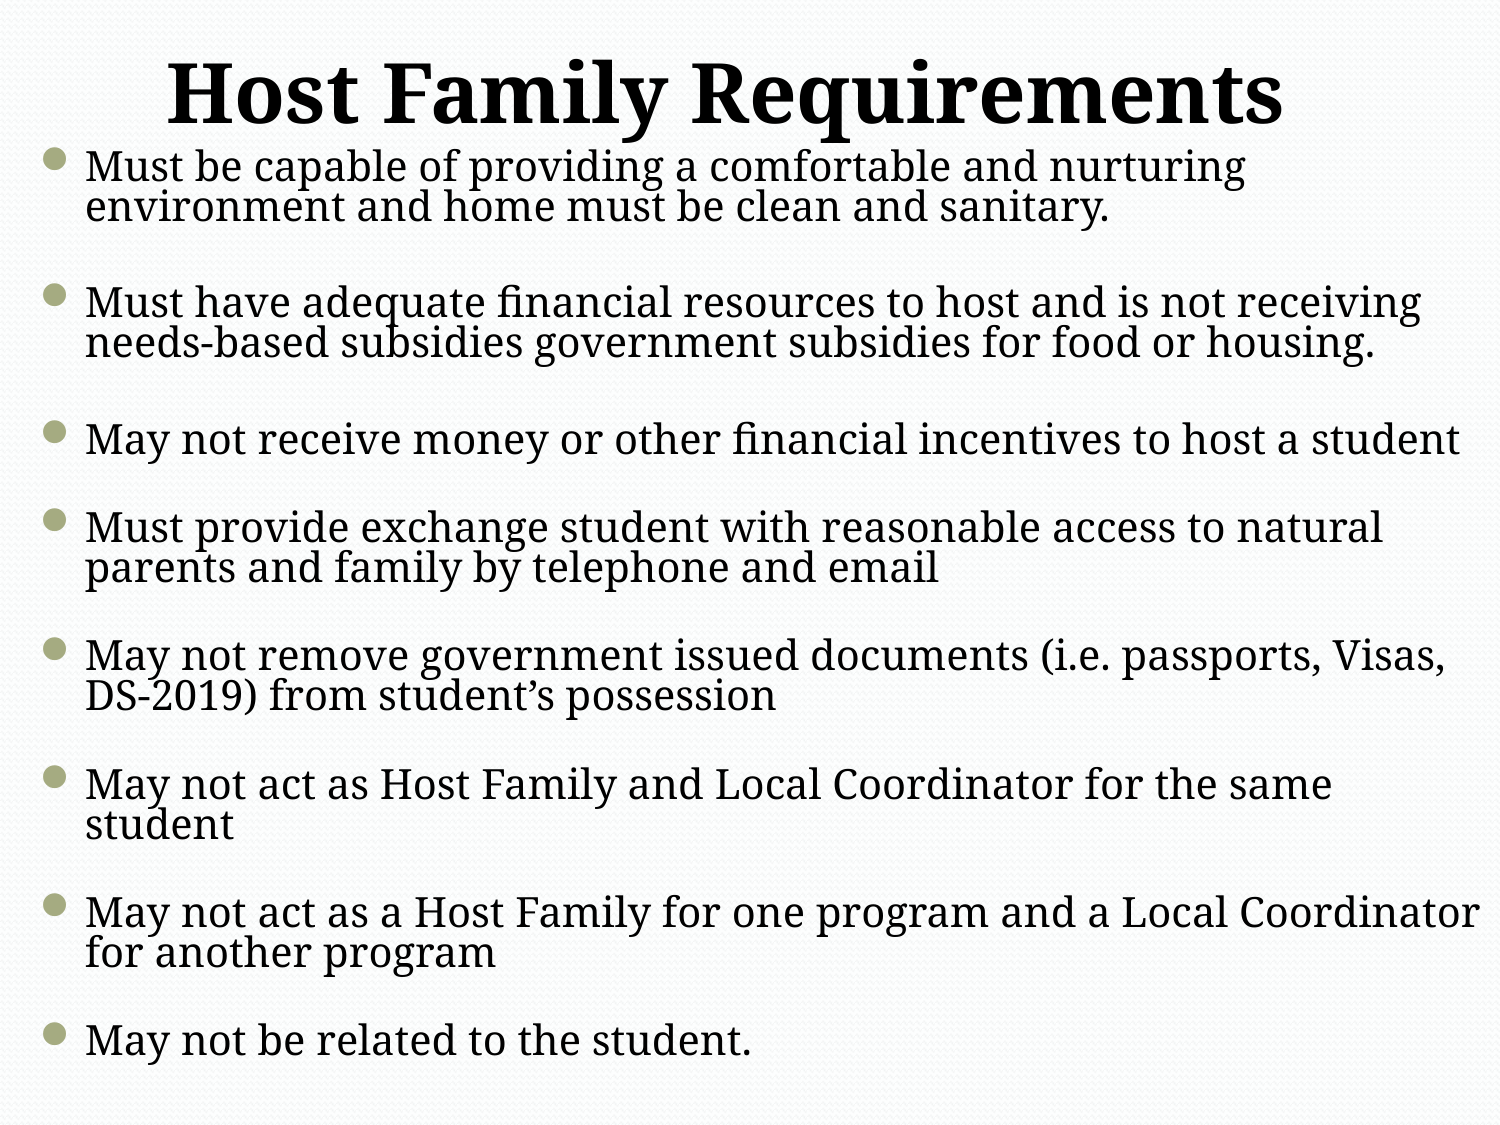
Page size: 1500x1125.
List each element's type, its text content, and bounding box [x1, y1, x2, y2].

list Must be capable of providing a comfortable and nurturing environment and home must be clean and sanitary. Must have adequate financial resources to host and is not receiving needs-based subsidies government subsidies for food or housing. May not receive money or other financial incentives to host a student Must provide exchange student with reasonable access to natural parents and family by telephone and email May not remove government issued documents (i.e. passports, Visas, DS-2019) from student’s possession May not act as Host Family and Local Coordinator for the same student May not act as a Host Family for one program and a Local Coordinator for another program May not be related to the student. [24, 141, 1500, 910]
title Host Family Requirements [62, 3, 1413, 141]
